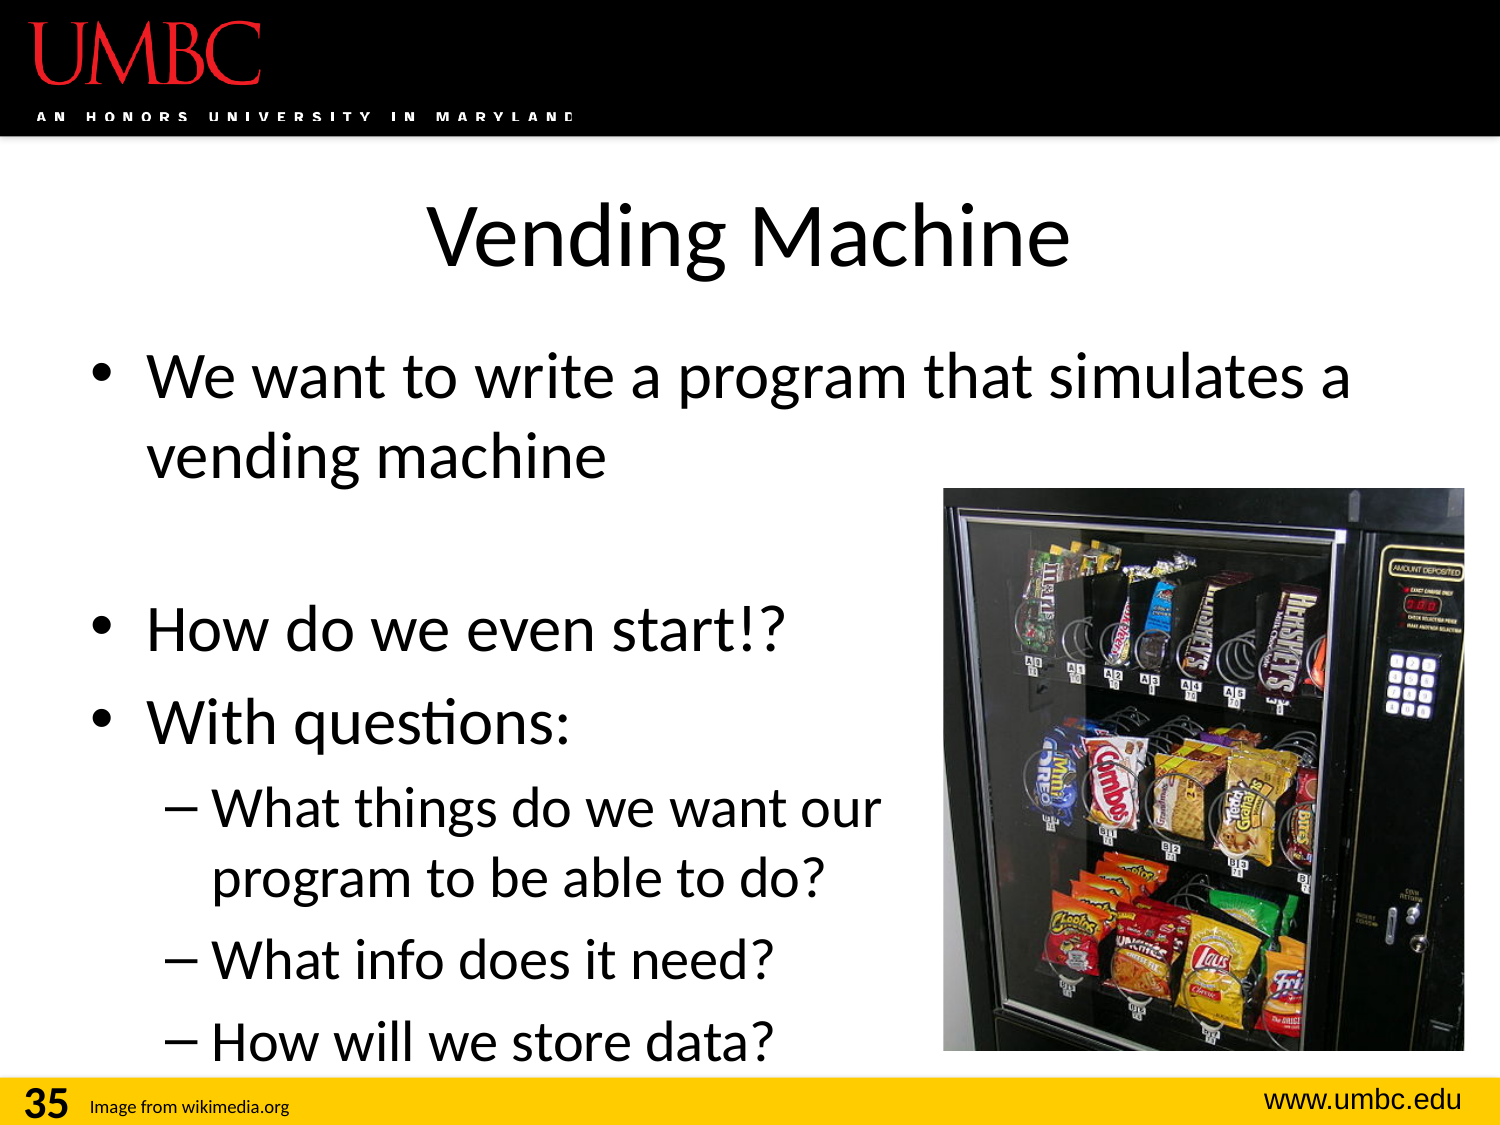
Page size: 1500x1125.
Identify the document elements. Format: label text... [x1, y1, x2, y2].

list We want to write a program that simulates a vending machine How do we even start!? With questions: What things do we want our program to be able to do? What info does it need? How will we store data? [75, 324, 1425, 1066]
slide_number 35 [0, 1065, 94, 1125]
title Vending Machine [75, 136, 1425, 324]
text_box Image from wikimedia.org [75, 1087, 765, 1125]
picture [943, 488, 1465, 1051]
